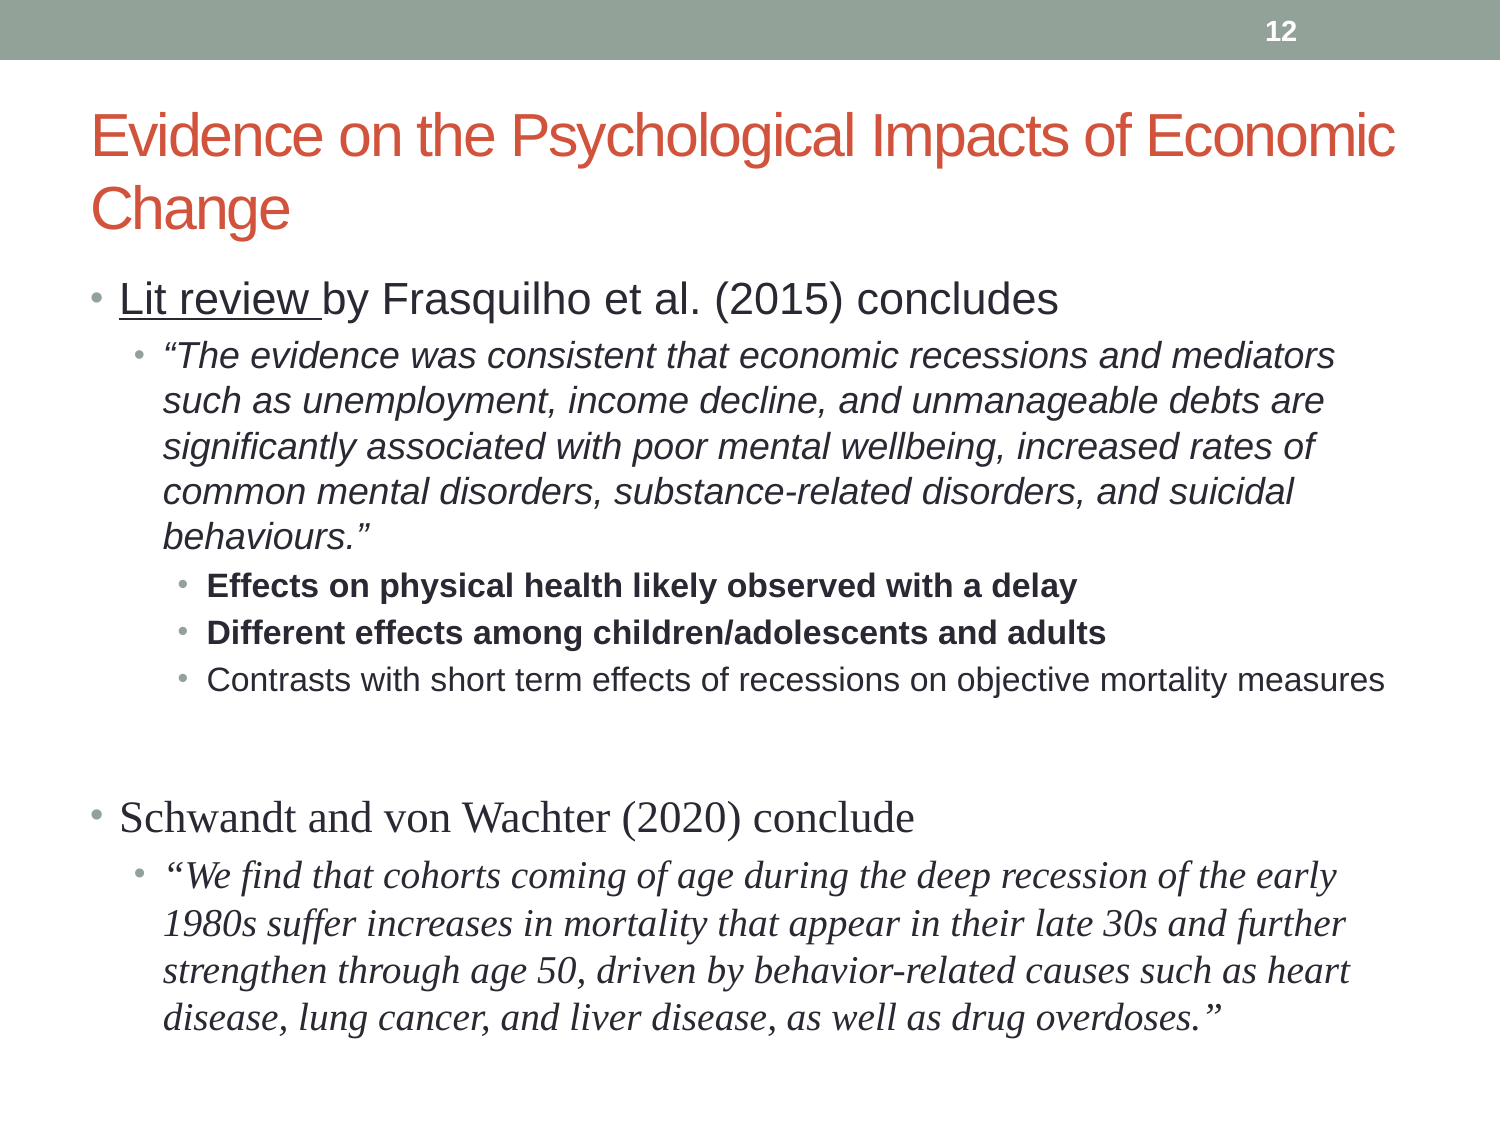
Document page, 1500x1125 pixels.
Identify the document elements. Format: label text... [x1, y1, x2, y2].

title Evidence on the Psychological Impacts of Economic Change [75, 87, 1425, 250]
list Lit review by Frasquilho et al. (2015) concludes “The evidence was consistent that economic recessions and mediators such as unemployment, income decline, and unmanageable debts are significantly associated with poor mental wellbeing, increased rates of common mental disorders, substance-related disorders, and suicidal behaviours.” Effects on physical health likely observed with a delay Different effects among children/adolescents and adults Contrasts with short term effects of recessions on objective mortality measures Schwandt and von Wachter (2020) conclude “We find that cohorts coming of age during the deep recession of the early 1980s suffer increases in mortality that appear in their late 30s and further strengthen through age 50, driven by behavior-related causes such as heart disease, lung cancer, and liver disease, as well as drug overdoses.” [75, 262, 1425, 1063]
slide_number 11 [1250, 3, 1425, 57]
